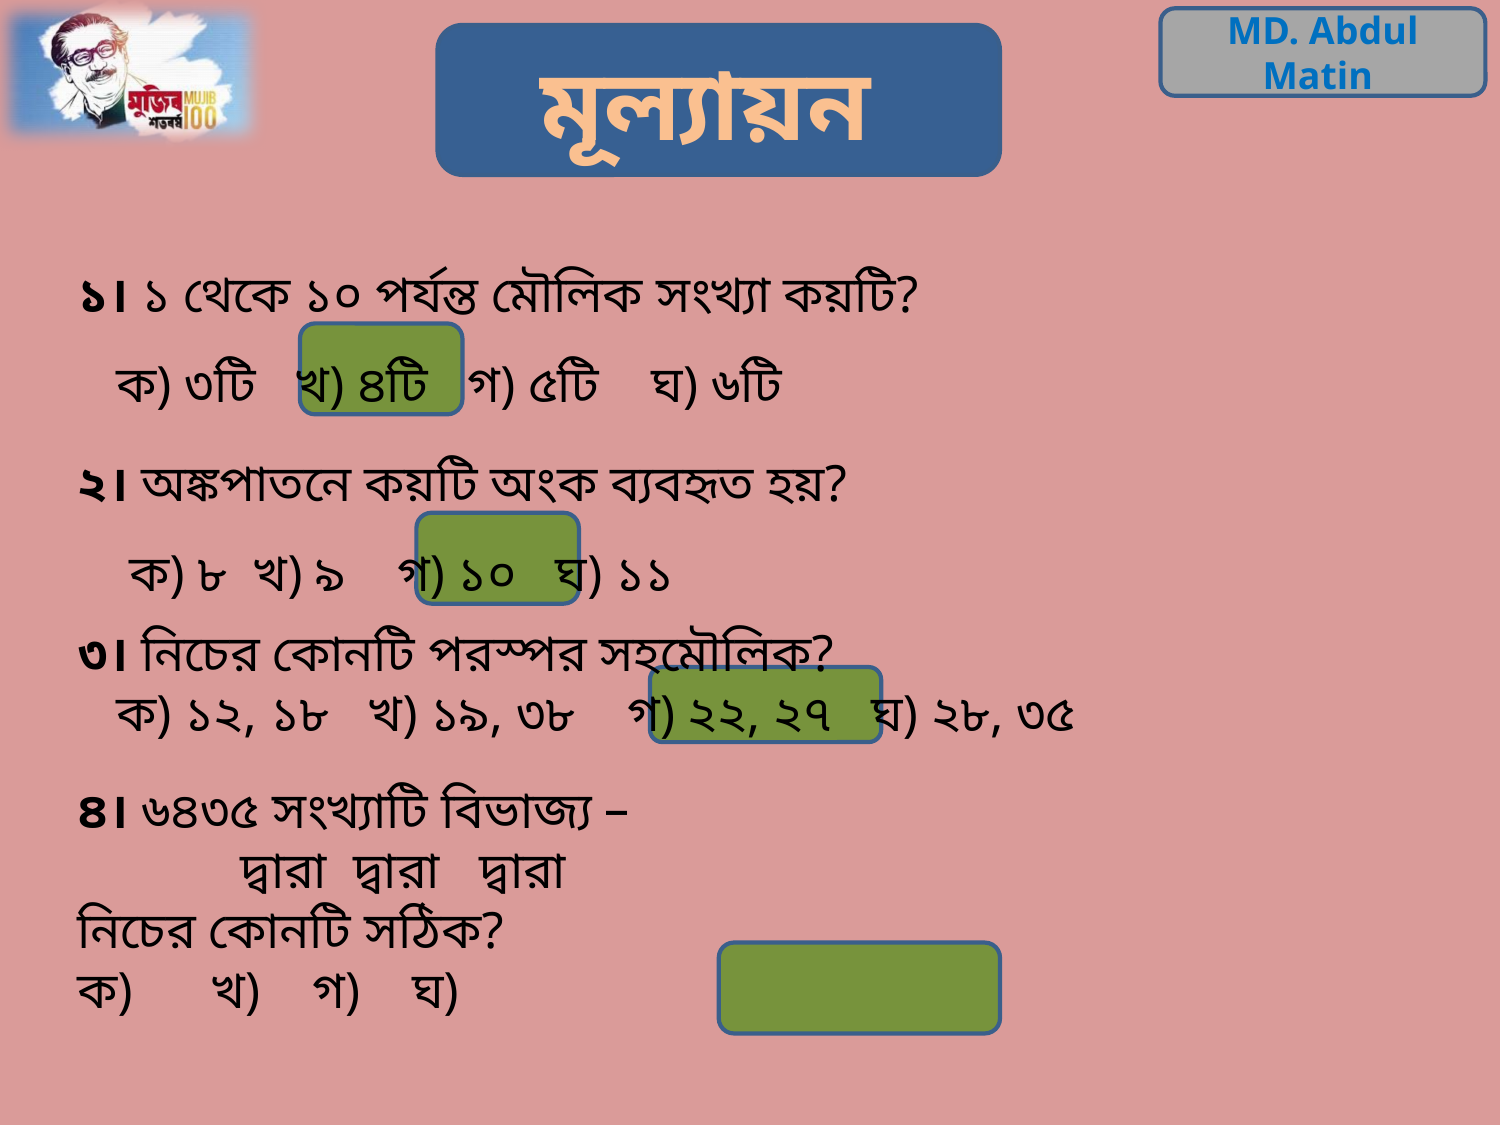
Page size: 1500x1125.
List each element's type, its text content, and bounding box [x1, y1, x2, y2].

text_box ২। অঙ্কপাতনে কয়টি অংক ব্যবহৃত হয়? ক) ৮ খ) ৯ গ) ১০ ঘ) ১১ [62, 414, 1325, 609]
text_box মূল্যায়ন [435, 22, 1003, 178]
text_box ৩। নিচের কোনটি পরস্পর সহমৌলিক? ক) ১২, ১৮ খ) ১৯, ৩৮ গ) ২২, ২৭ ঘ) ২৮, ৩৫ [62, 613, 1425, 749]
picture [21, 25, 239, 122]
text_box [716, 940, 1003, 1036]
text_box ১। ১ থেকে ১০ পর্যন্ত মৌলিক সংখ্যা কয়টি? ক) ৩টি খ) ৪টি গ) ৫টি ঘ) ৬টি [62, 224, 1463, 420]
